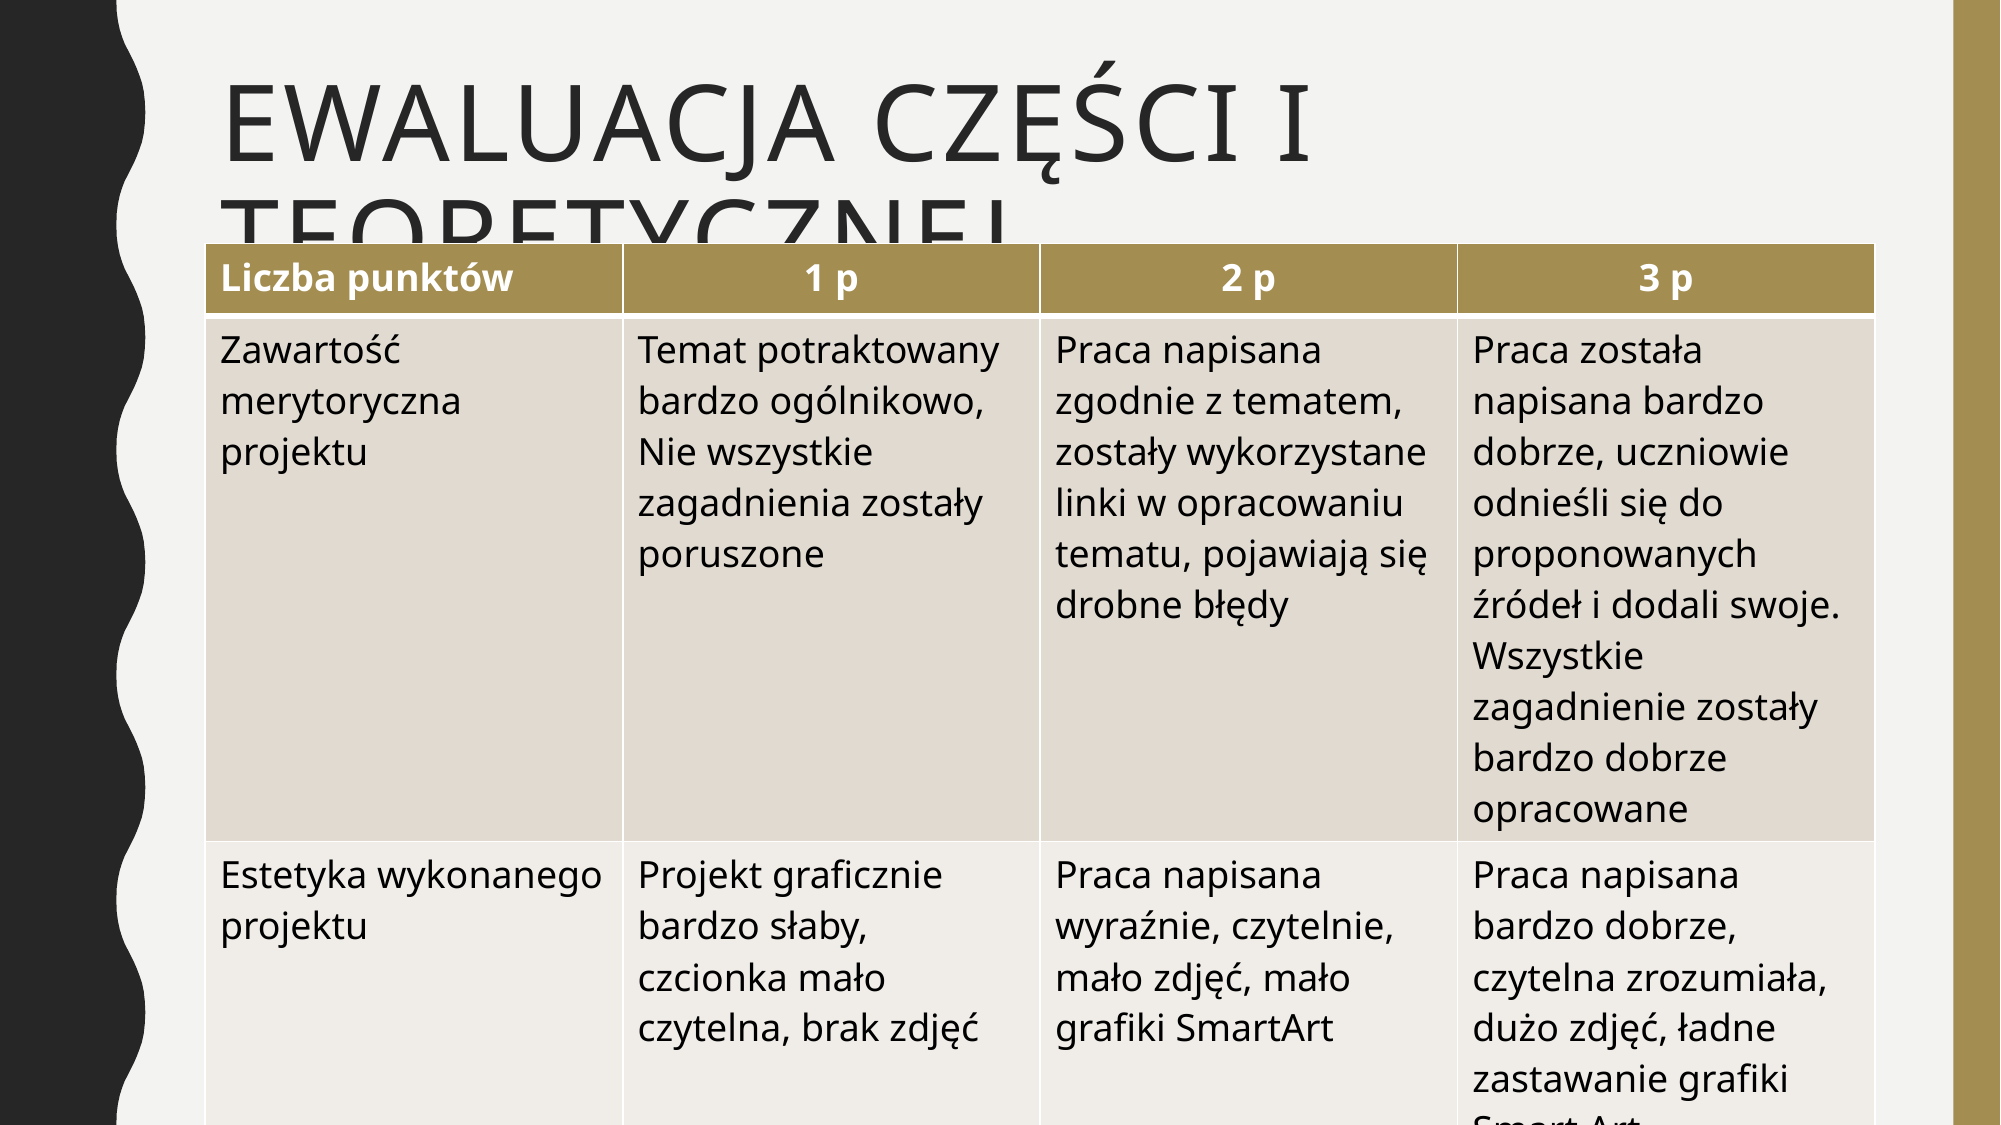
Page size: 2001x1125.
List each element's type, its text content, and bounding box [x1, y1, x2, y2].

table_header Liczba punktów [206, 244, 622, 313]
table_header 1 p [624, 244, 1039, 313]
table_cell Praca została napisana bardzo dobrze, uczniowie odnieśli się do proponowanych źródeł i dodali swoje. Wszystkie zagadnienie zostały bardzo dobrze opracowane [1458, 319, 1874, 841]
table_cell Praca napisana zgodnie z tematem, zostały wykorzystane linki w opracowaniu tematu, pojawiają się drobne błędy [1041, 319, 1457, 841]
table_header 2 p [1041, 244, 1457, 313]
table_cell Praca napisana wyraźnie, czytelnie, mało zdjęć, mało grafiki SmartArt [1041, 842, 1457, 1125]
table_header 3 p [1458, 244, 1874, 313]
table_cell Projekt graficznie bardzo słaby, czcionka mało czytelna, brak zdjęć [624, 842, 1039, 1125]
table_cell Estetyka wykonanego projektu [206, 842, 622, 1125]
table_cell Temat potraktowany bardzo ogólnikowo, Nie wszystkie zagadnienia zostały poruszone [624, 319, 1039, 841]
table_cell Praca napisana bardzo dobrze, czytelna zrozumiała, dużo zdjęć, ładne zastawanie grafiki Smart Art [1458, 842, 1874, 1125]
table_cell Zawartość merytoryczna projektu [206, 319, 622, 841]
title Ewaluacja części I teoretycznej [205, 62, 1875, 218]
